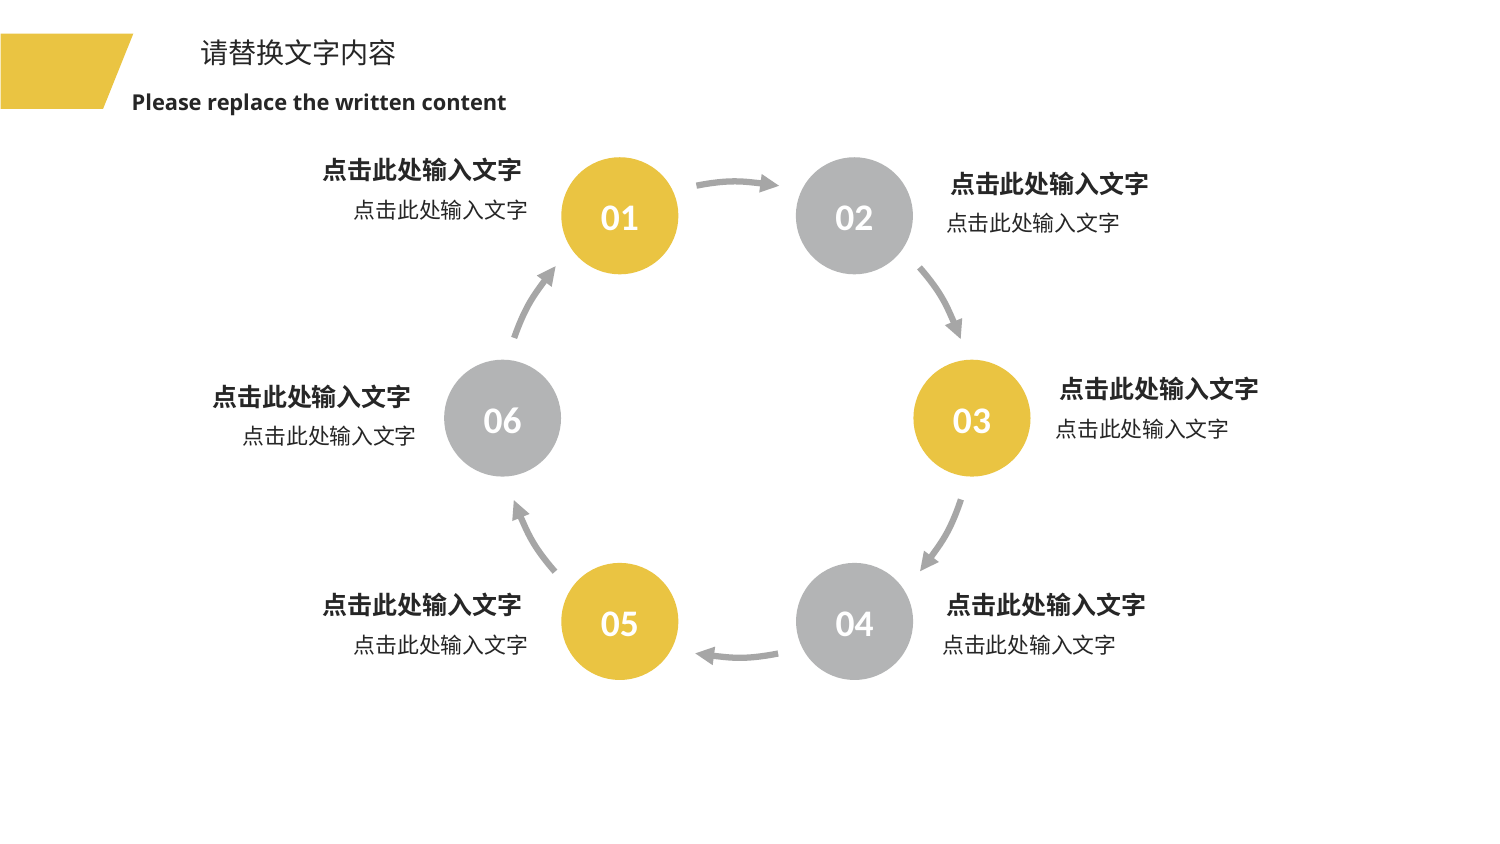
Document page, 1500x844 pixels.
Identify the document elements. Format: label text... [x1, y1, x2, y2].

text_box [0, 32, 135, 110]
text_box 请替换文字内容 [185, 28, 411, 77]
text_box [43, 144, 1430, 681]
text_box Please replace the written content [116, 80, 522, 122]
